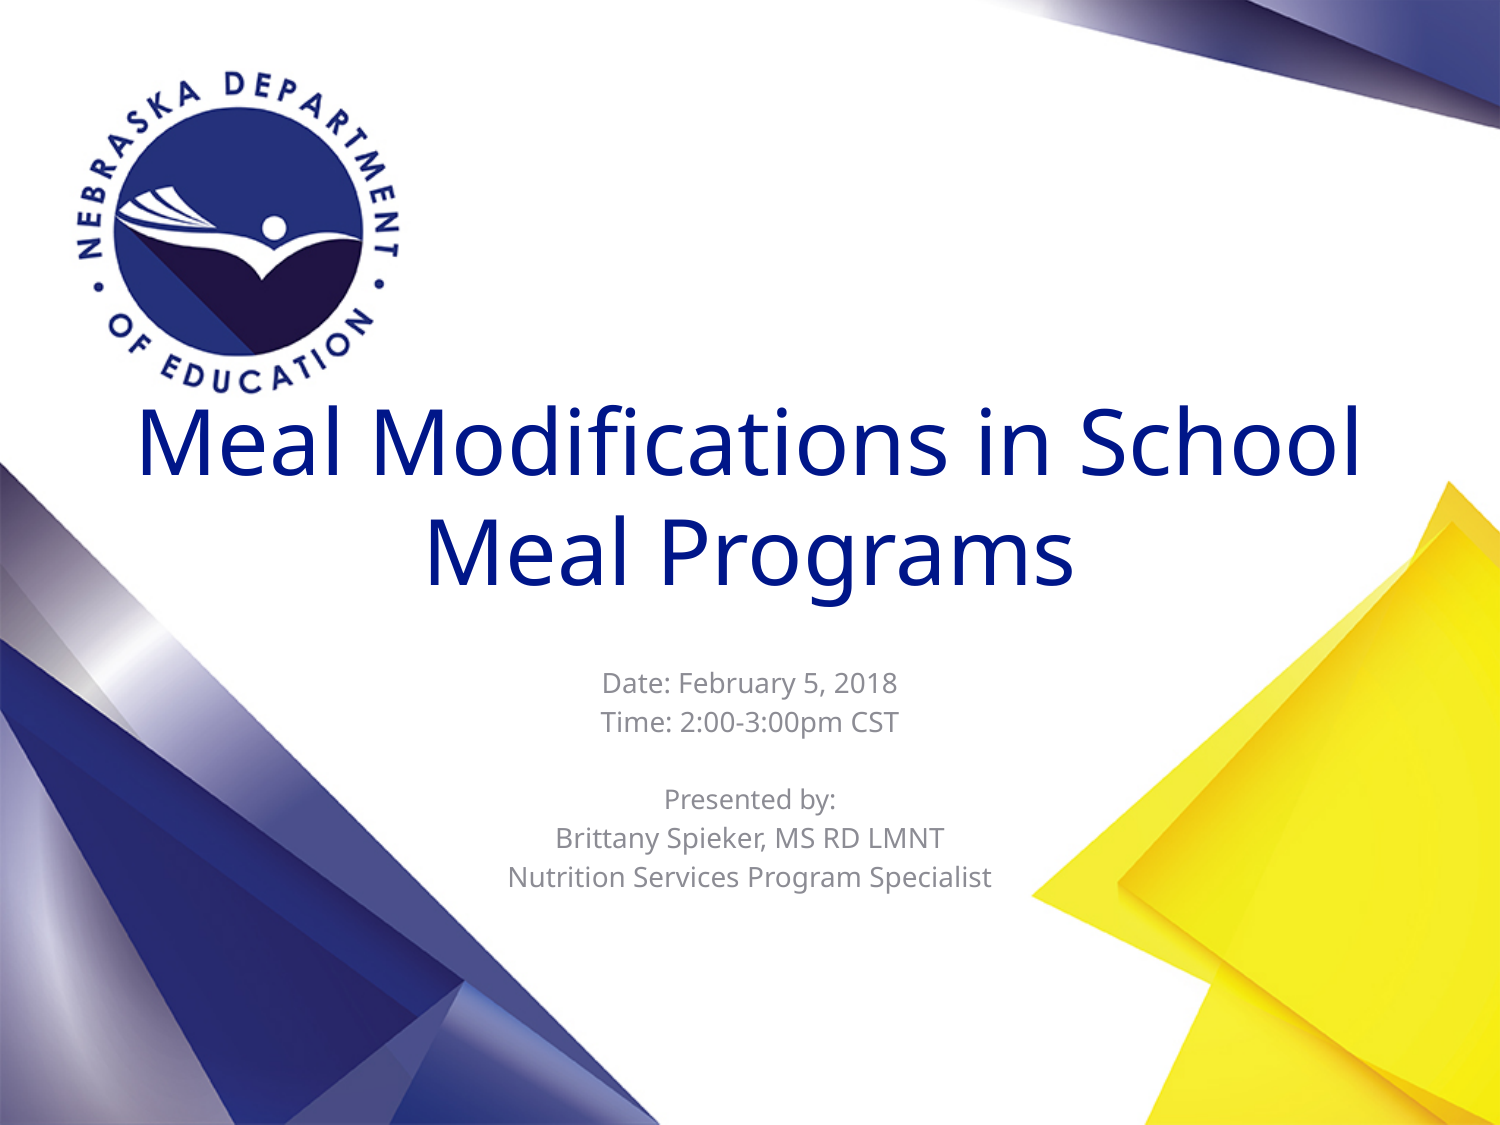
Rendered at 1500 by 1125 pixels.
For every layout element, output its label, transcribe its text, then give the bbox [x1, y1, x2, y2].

picture [0, 0, 1500, 1125]
subtitle Date: February 5, 2018 Time: 2:00-3:00pm CST Presented by: Brittany Spieker, MS RD LMNT Nutrition Services Program Specialist [225, 618, 1275, 907]
title Meal Modifications in School Meal Programs [112, 373, 1388, 615]
